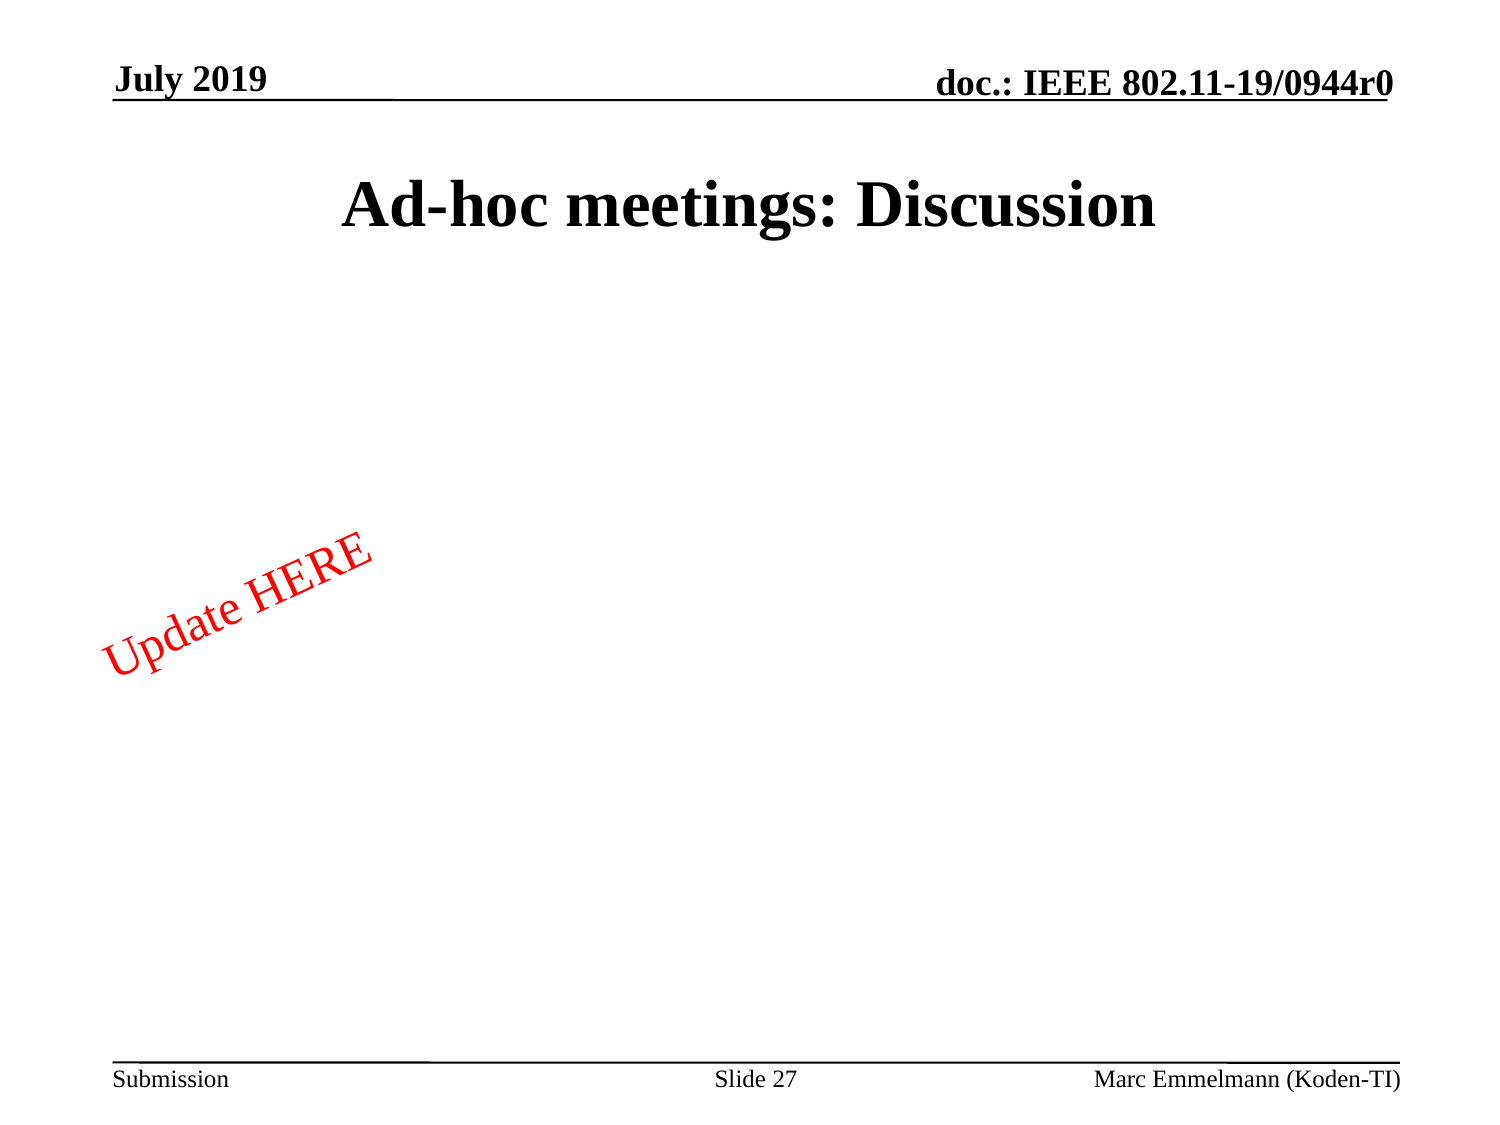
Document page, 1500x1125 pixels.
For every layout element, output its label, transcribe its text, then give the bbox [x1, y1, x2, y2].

text_box Update HERE [76, 500, 396, 702]
footer Marc Emmelmann (Koden-TI) [878, 1061, 1402, 1093]
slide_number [114, 54, 423, 100]
slide_number Slide 27 [712, 1061, 800, 1123]
title Ad-hoc meetings: Discussion [112, 112, 1388, 288]
